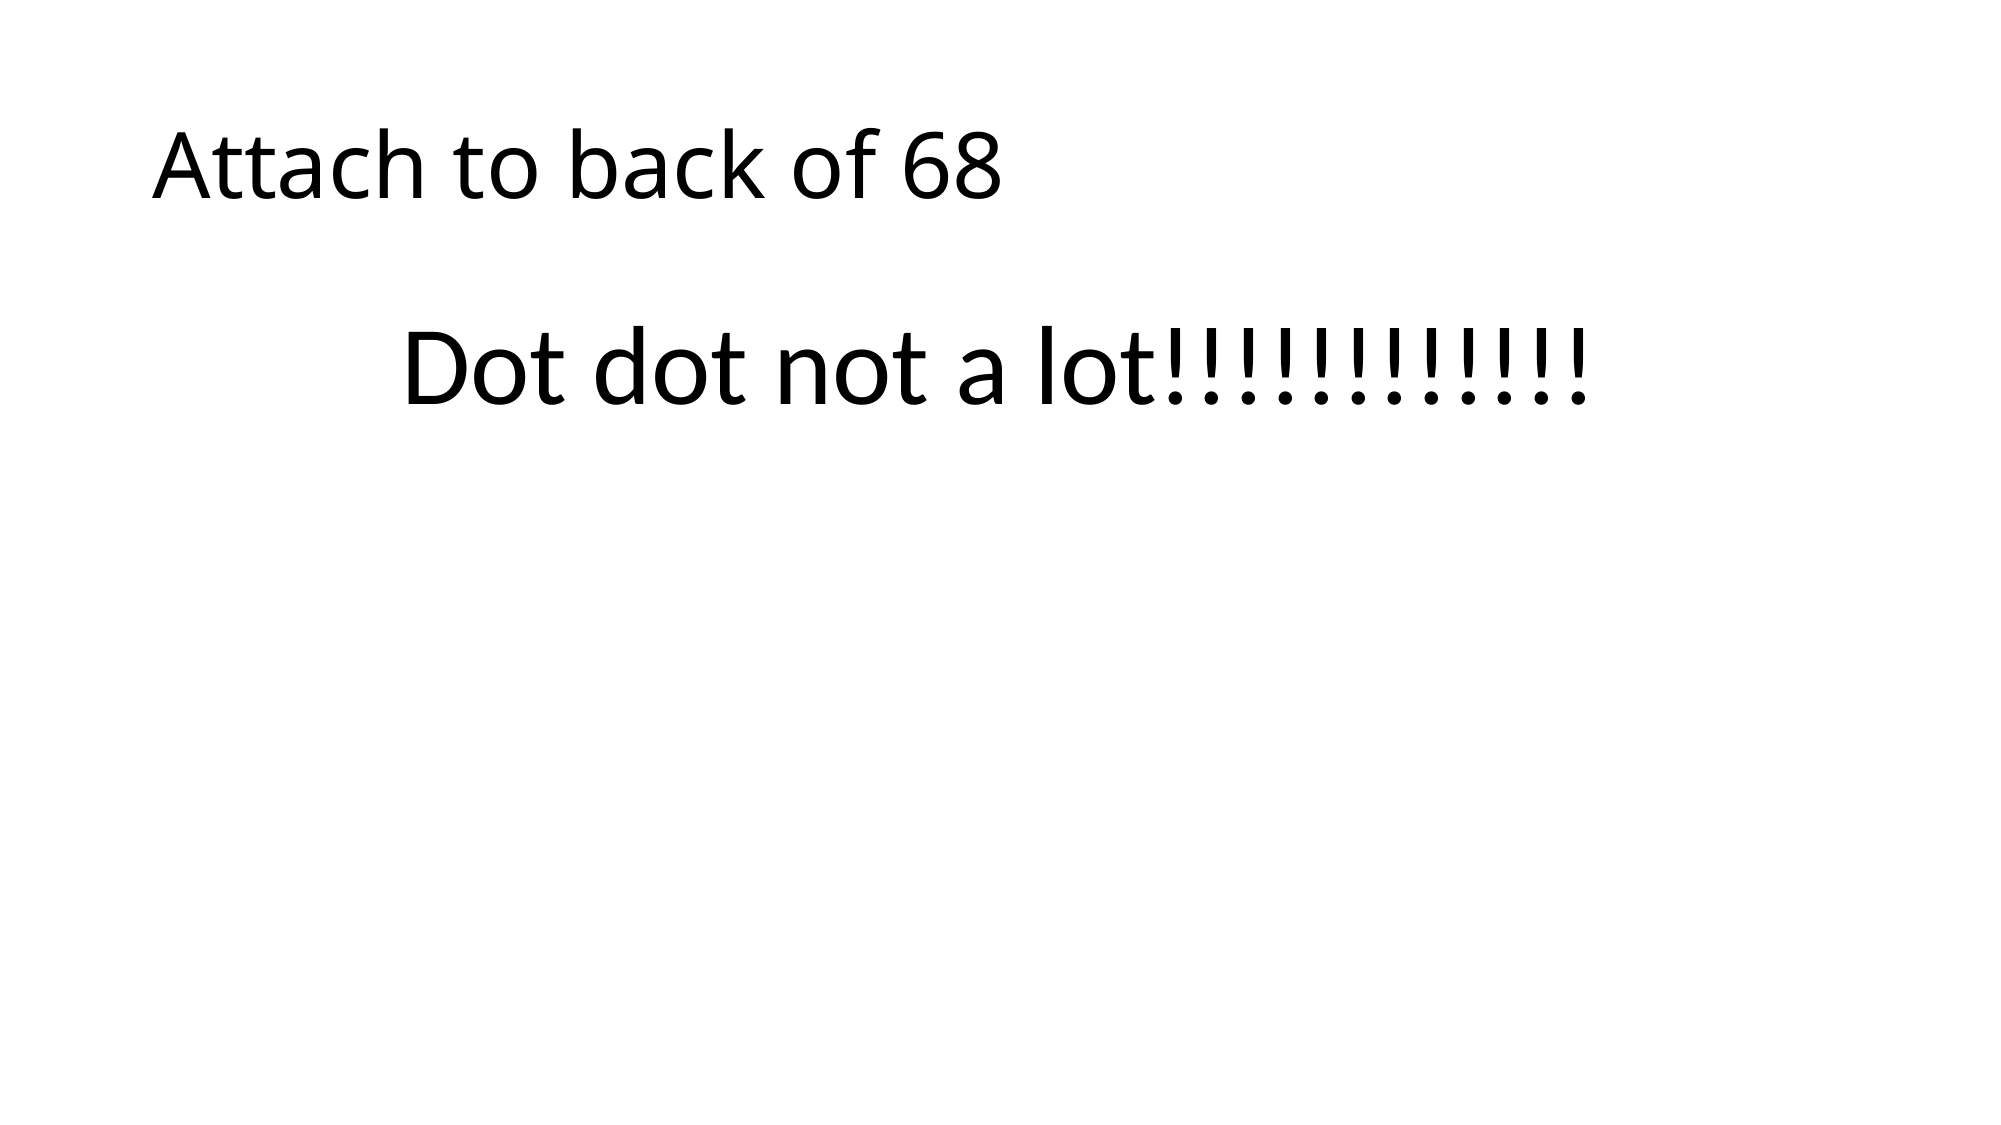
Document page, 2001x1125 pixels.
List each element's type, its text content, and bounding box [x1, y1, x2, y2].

list Dot dot not a lot!!!!!!!!!!!! [137, 299, 1863, 1014]
title Attach to back of 68 [137, 59, 1863, 278]
